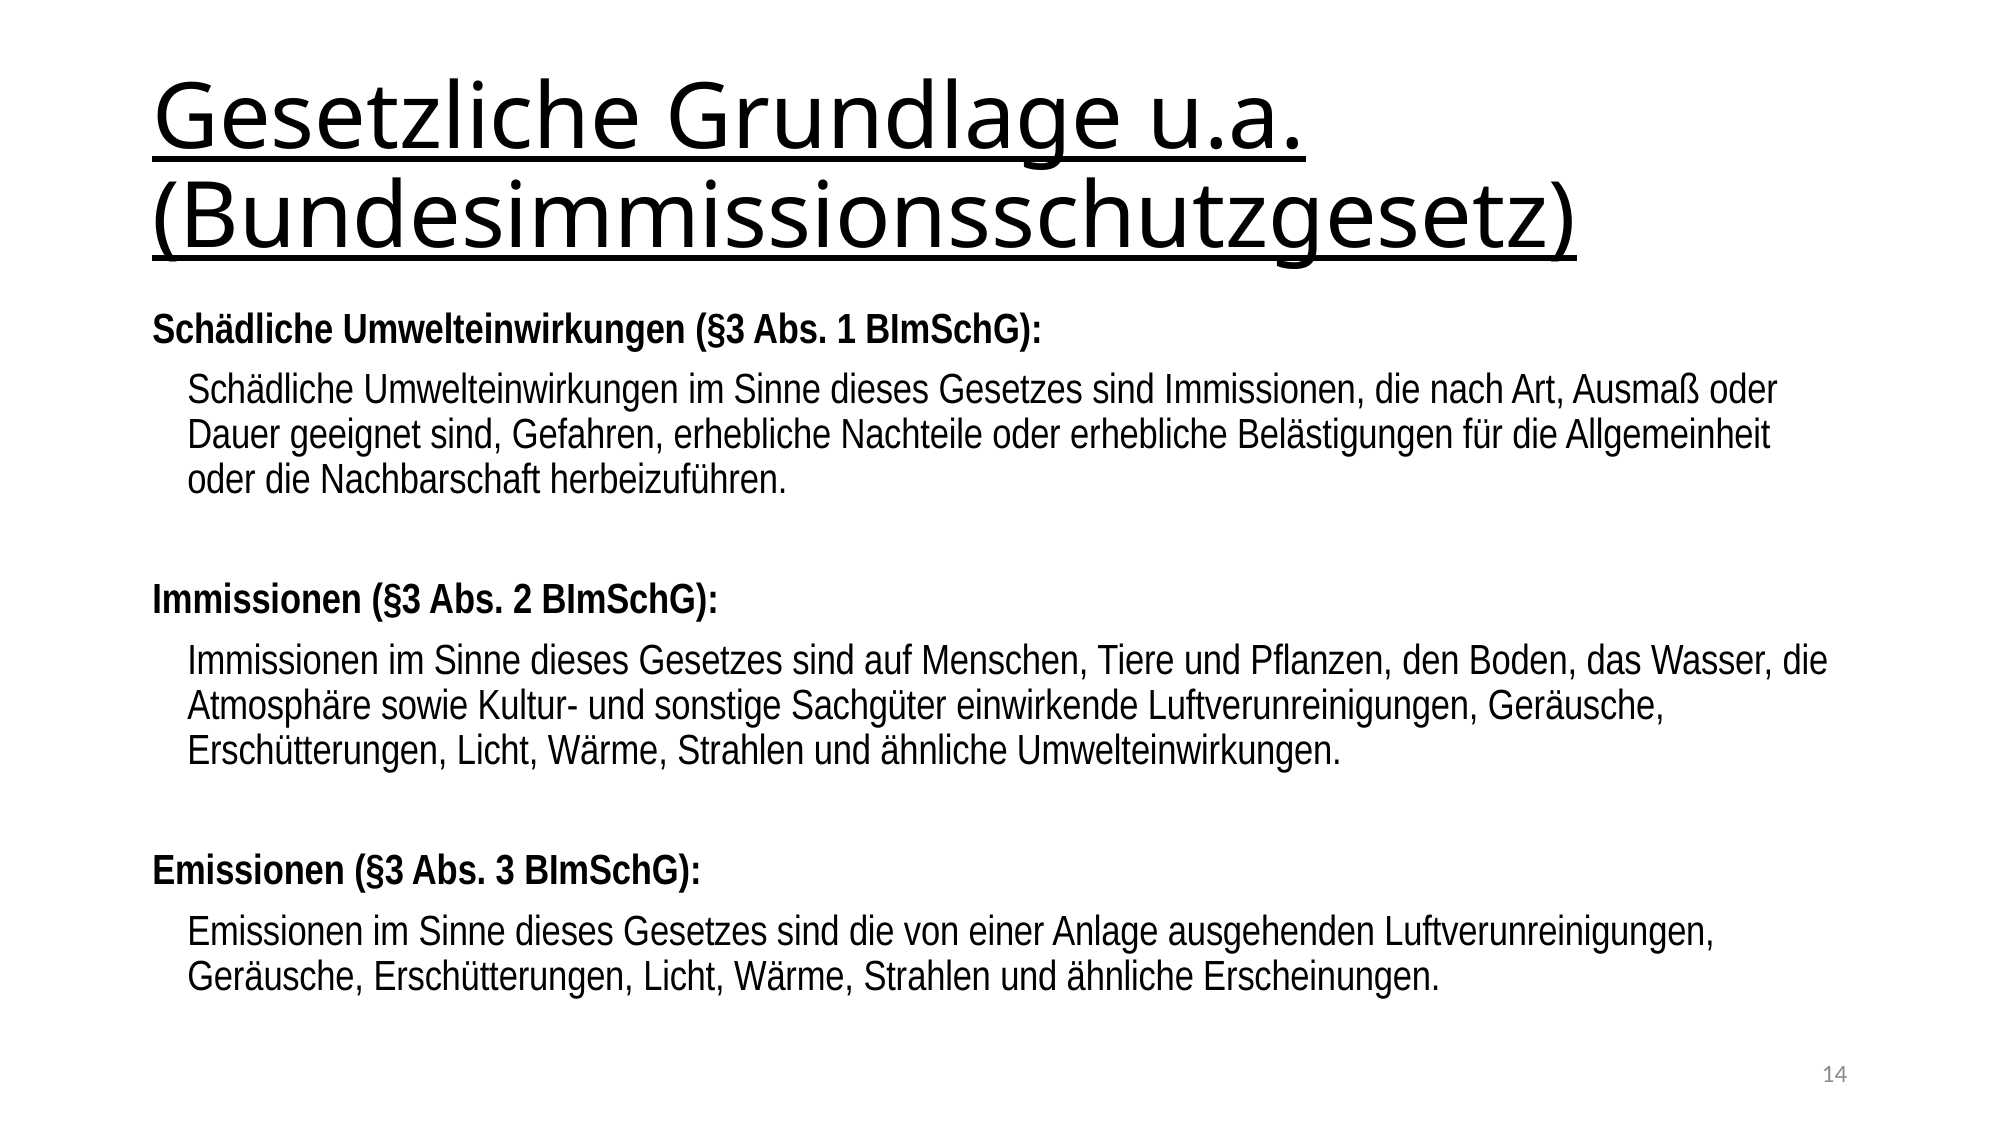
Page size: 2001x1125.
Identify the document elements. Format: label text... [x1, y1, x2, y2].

list Schädliche Umwelteinwirkungen (§3 Abs. 1 BImSchG): Schädliche Umwelteinwirkungen im Sinne dieses Gesetzes sind Immissionen, die nach Art, Ausmaß oder Dauer geeignet sind, Gefahren, erhebliche Nachteile oder erhebliche Belästigungen für die Allgemeinheit oder die Nachbarschaft herbeizuführen. Immissionen (§3 Abs. 2 BImSchG): Immissionen im Sinne dieses Gesetzes sind auf Menschen, Tiere und Pflanzen, den Boden, das Wasser, die Atmosphäre sowie Kultur- und sonstige Sachgüter einwirkende Luftverunreinigungen, Geräusche, Erschütterungen, Licht, Wärme, Strahlen und ähnliche Umwelteinwirkungen. Emissionen (§3 Abs. 3 BImSchG): Emissionen im Sinne dieses Gesetzes sind die von einer Anlage ausgehenden Luftverunreinigungen, Geräusche, Erschütterungen, Licht, Wärme, Strahlen und ähnliche Erscheinungen. [137, 299, 1863, 1014]
slide_number 14 [1412, 1042, 1863, 1103]
title Gesetzliche Grundlage u.a. (Bundesimmissionsschutzgesetz) [137, 59, 1863, 278]
